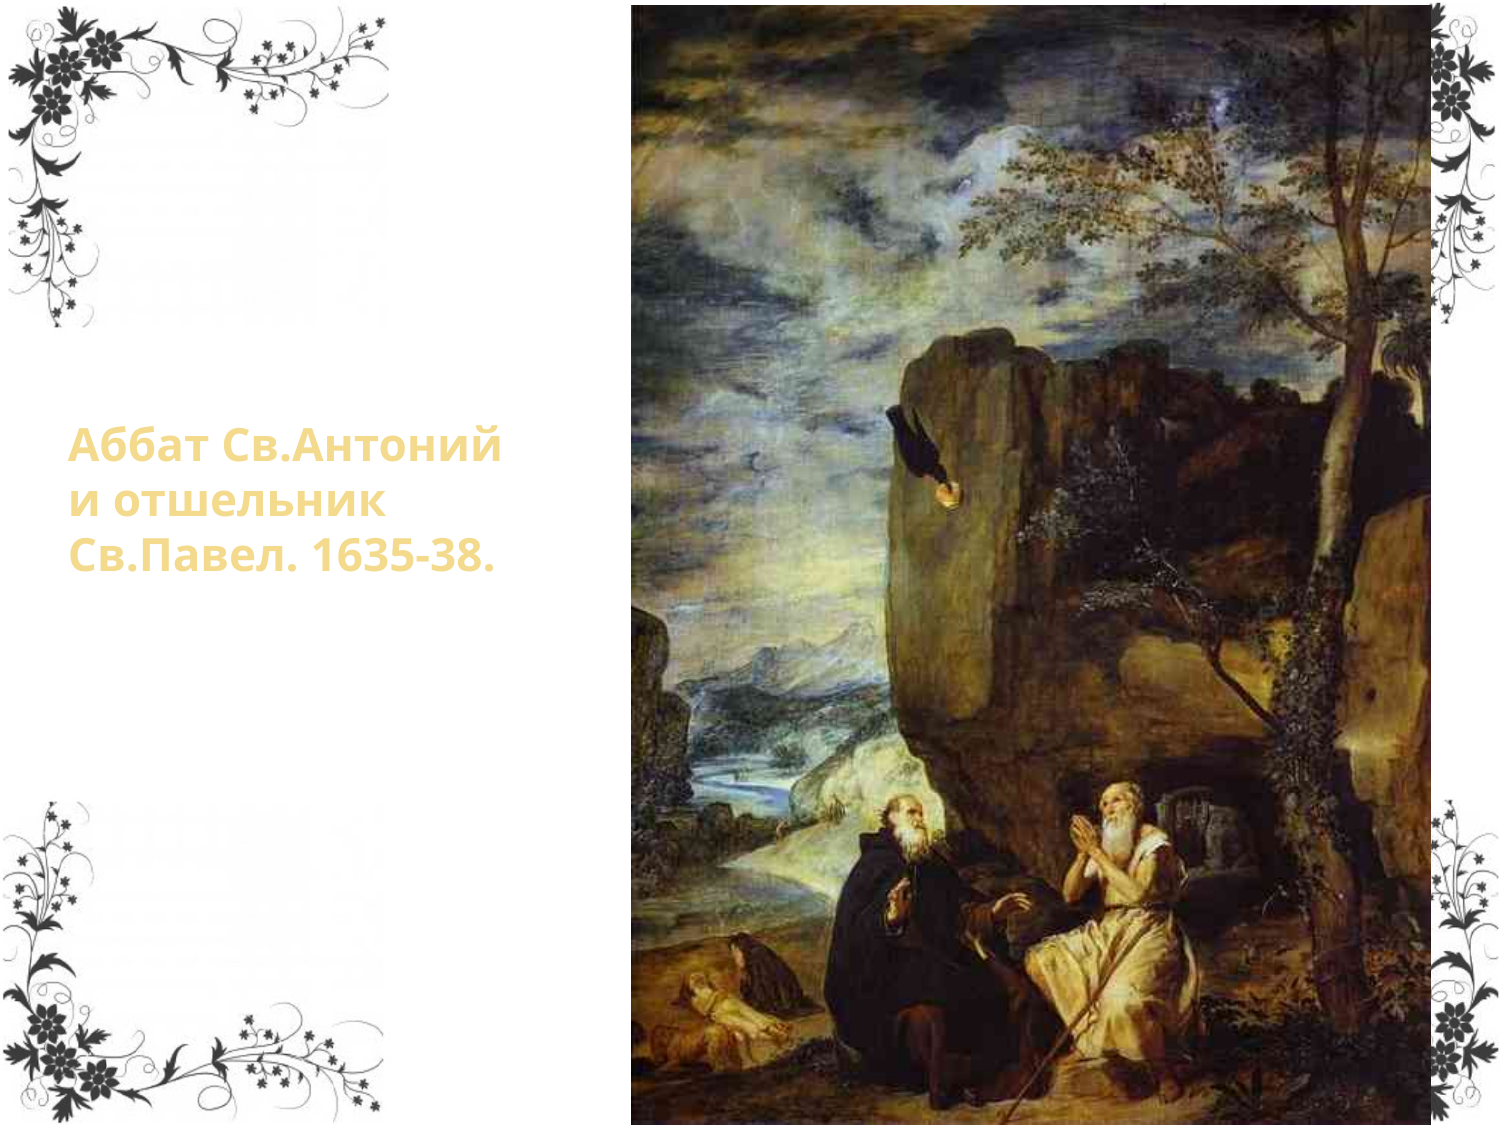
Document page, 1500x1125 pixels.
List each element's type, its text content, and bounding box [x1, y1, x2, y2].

title Аббат Св.Антоний и отшельник Св.Павел. 1635-38. [53, 397, 547, 588]
picture [0, 0, 1500, 1125]
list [631, 5, 1431, 1125]
